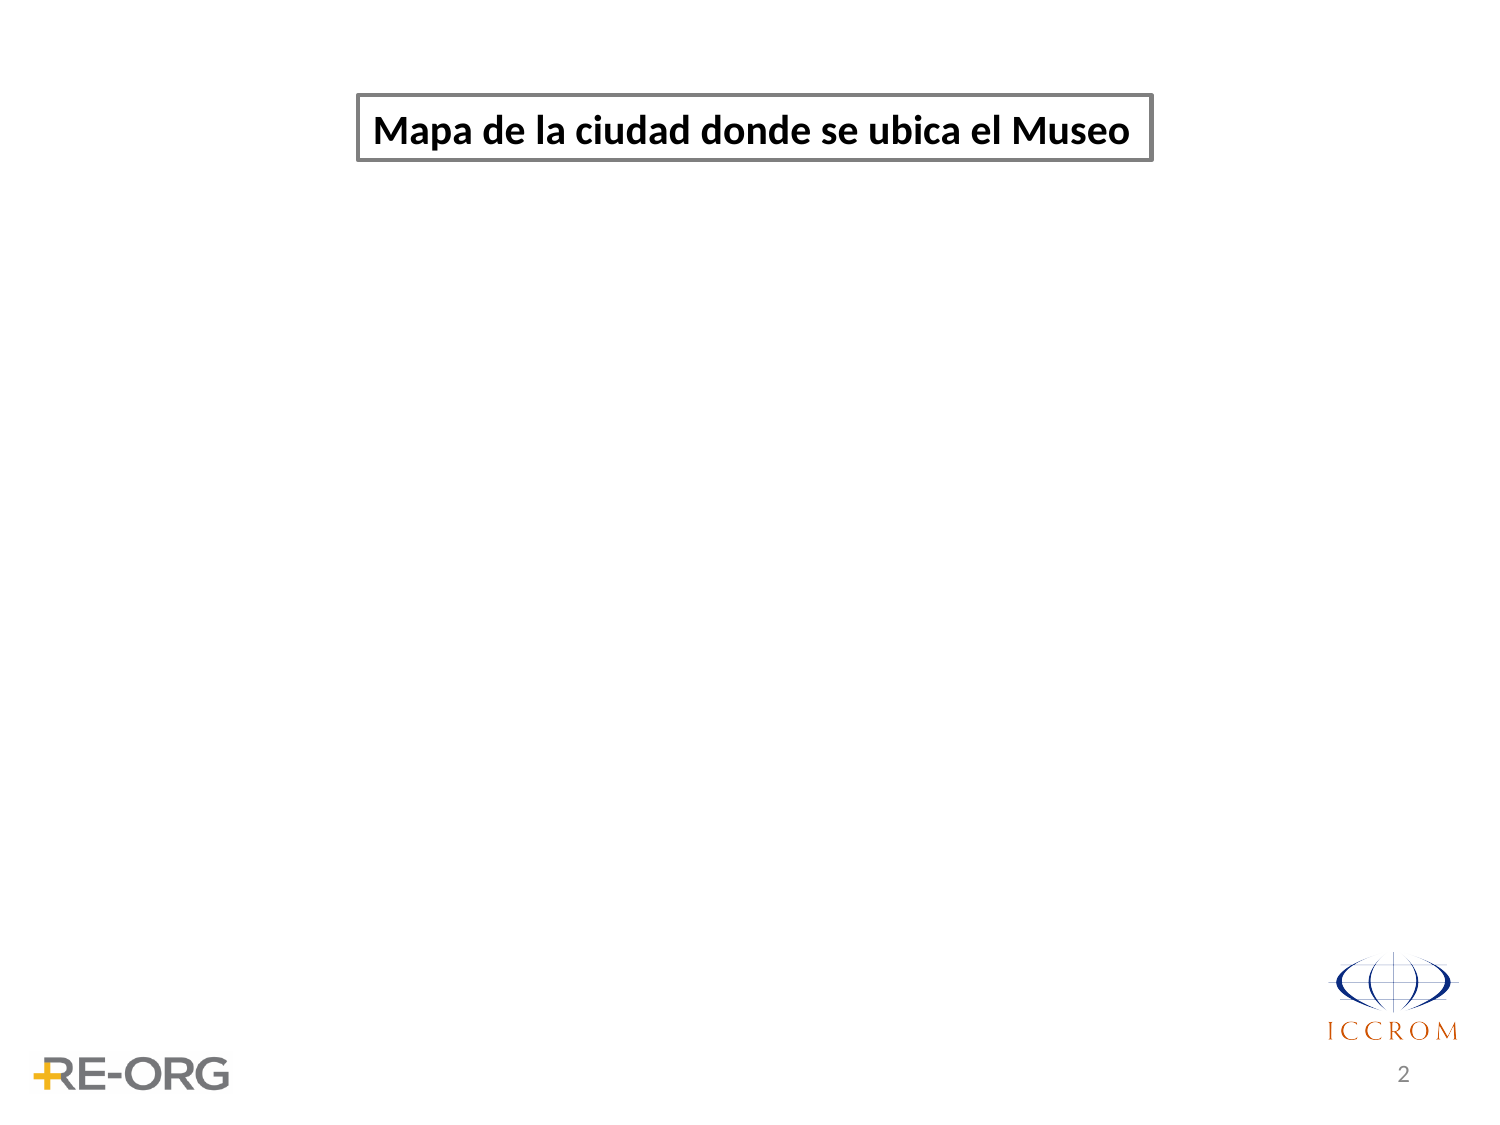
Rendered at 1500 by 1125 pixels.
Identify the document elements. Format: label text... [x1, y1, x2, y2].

text_box Mapa de la ciudad donde se ubica el Museo [357, 95, 1152, 161]
picture [1328, 952, 1459, 1041]
slide_number 1 [1074, 1042, 1425, 1103]
picture [29, 1050, 233, 1095]
